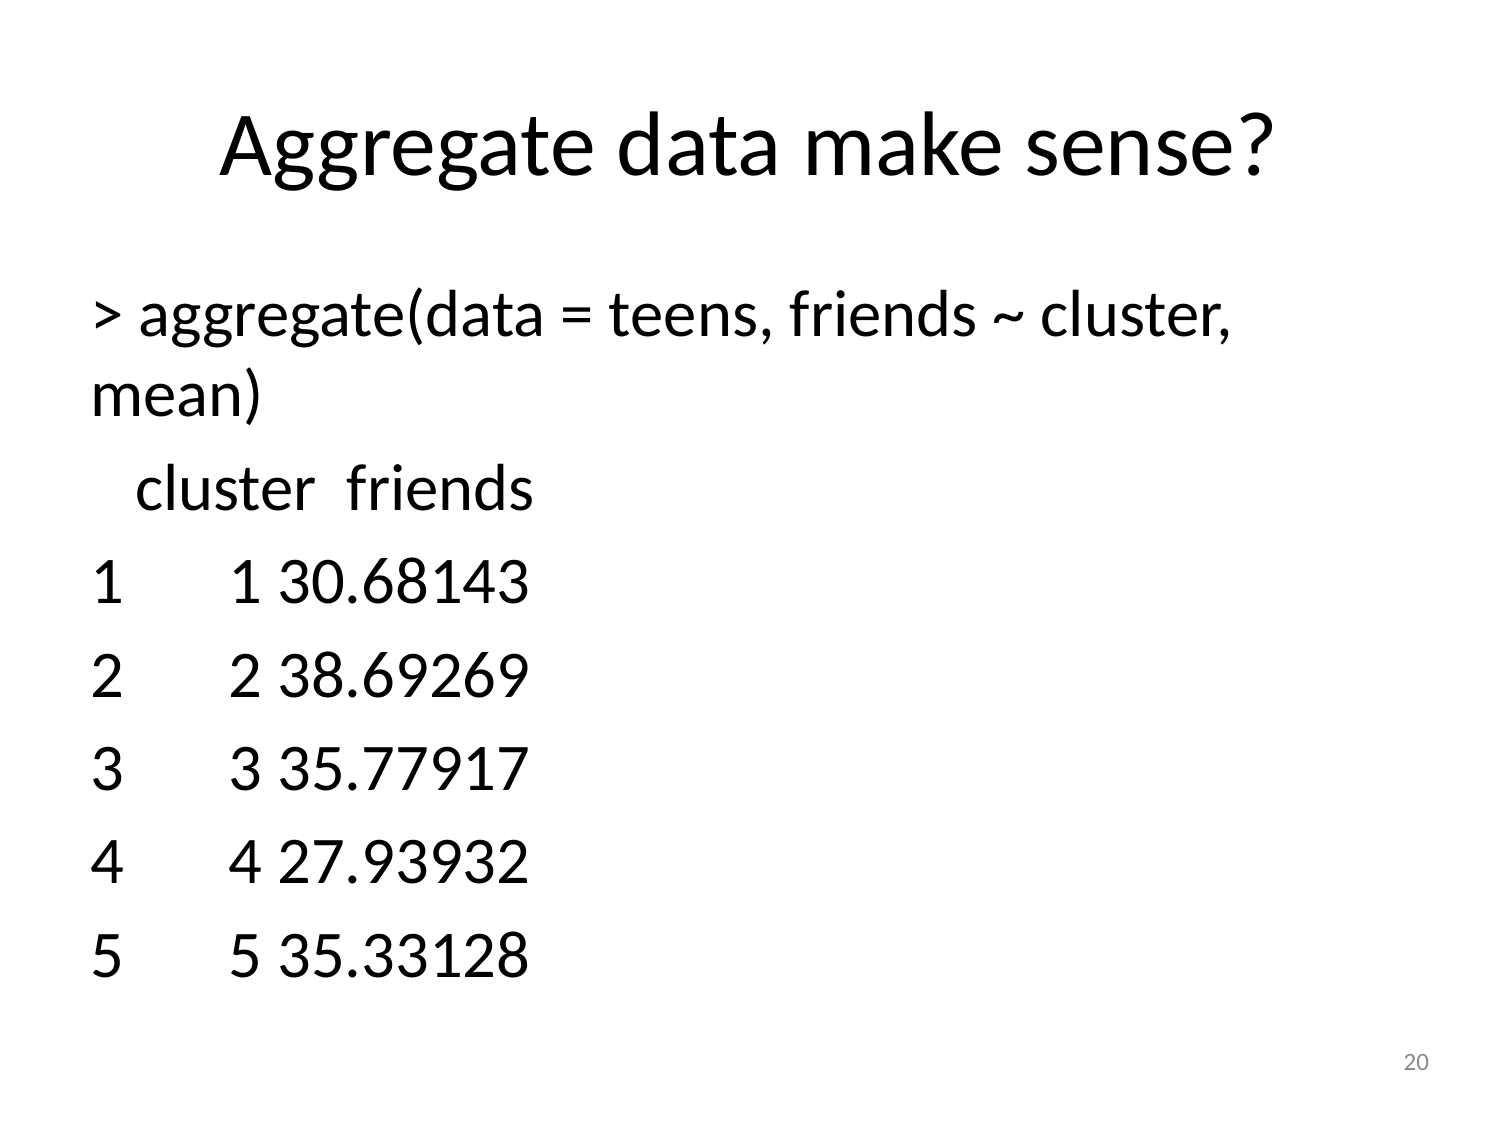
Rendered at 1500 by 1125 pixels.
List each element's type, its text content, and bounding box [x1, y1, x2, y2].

title Aggregate data make sense? [75, 45, 1425, 233]
list > aggregate(data = teens, friends ~ cluster, mean) cluster friends 1 1 30.68143 2 2 38.69269 3 3 35.77917 4 4 27.93932 5 5 35.33128 [75, 262, 1425, 1005]
